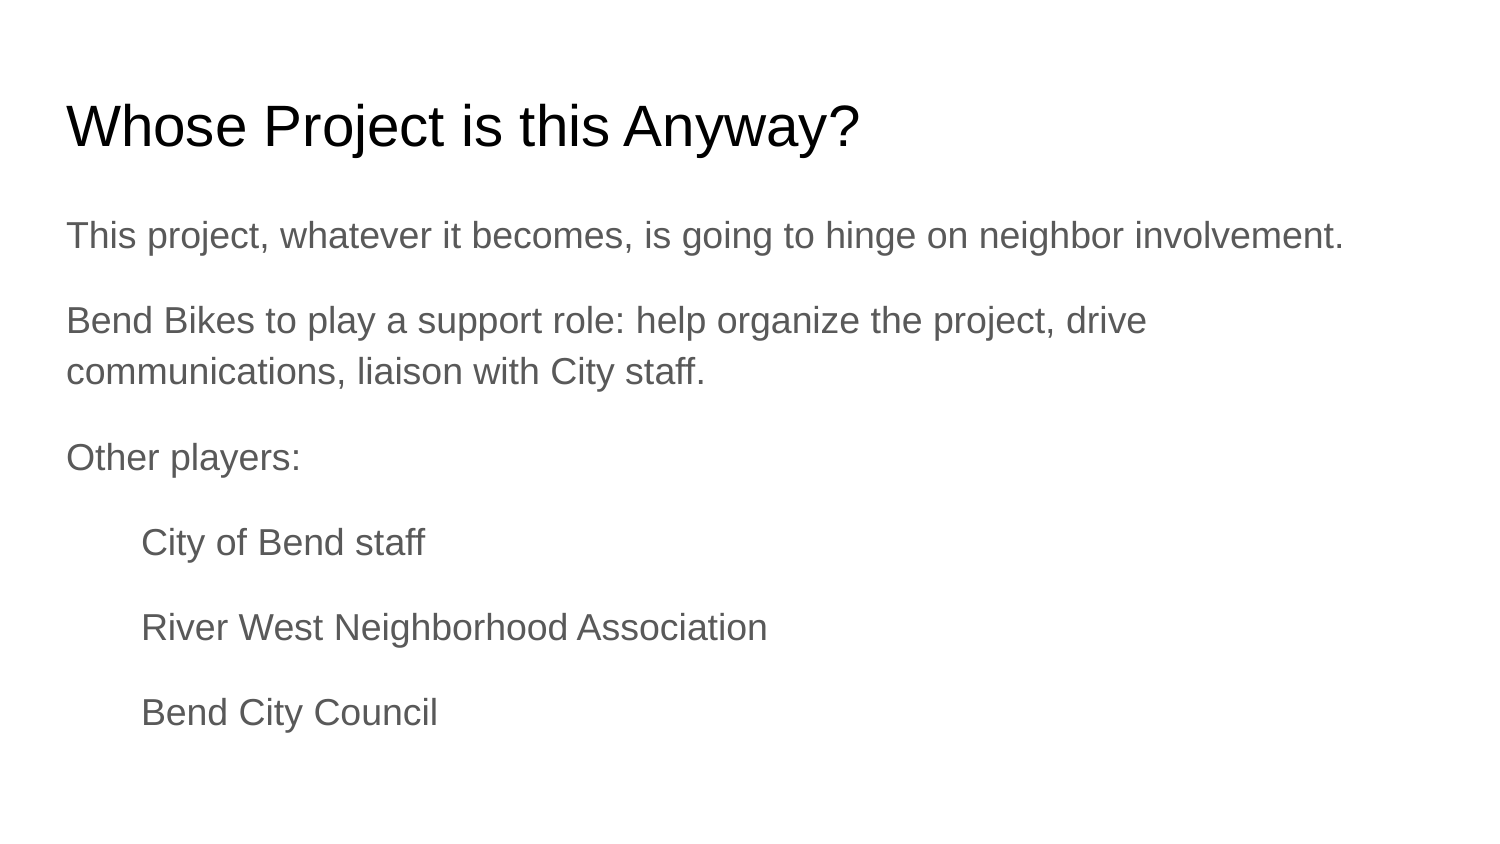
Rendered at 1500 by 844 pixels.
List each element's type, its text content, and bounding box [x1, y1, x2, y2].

title Whose Project is this Anyway? [51, 72, 1449, 167]
list This project, whatever it becomes, is going to hinge on neighbor involvement. Bend Bikes to play a support role: help organize the project, drive communications, liaison with City staff. Other players: City of Bend staff River West Neighborhood Association Bend City Council [51, 189, 1449, 793]
